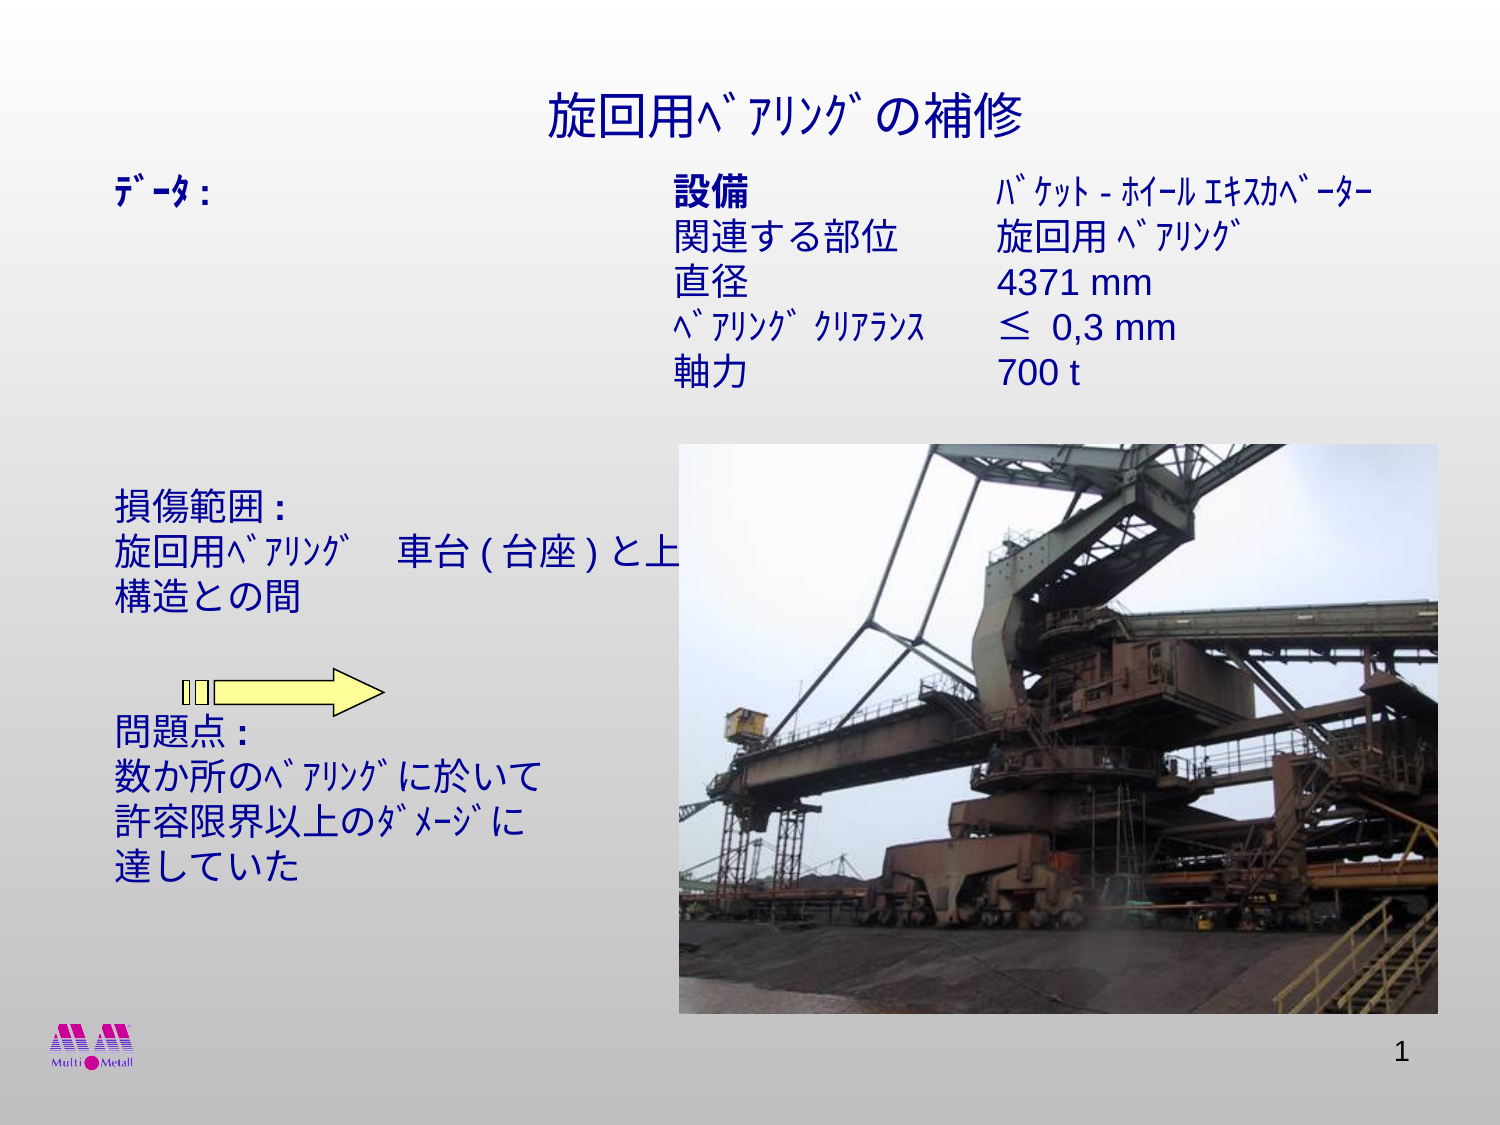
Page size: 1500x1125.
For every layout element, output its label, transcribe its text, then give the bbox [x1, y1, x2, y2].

text_box [195, 680, 209, 705]
text_box [214, 668, 384, 717]
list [678, 444, 1438, 1015]
text_box [183, 680, 190, 705]
text_box 旋回用ﾍﾞｱﾘﾝｸﾞの補修 [110, 80, 1461, 149]
slide_number 1 [1074, 1024, 1425, 1103]
picture [47, 1022, 136, 1071]
text_box ﾃﾞｰﾀ: 設備 ﾊﾞｹｯﾄ-ﾎｲｰﾙ ｴｷｽｶﾍﾞｰﾀｰ 関連する部位 旋回用 ﾍﾞｱﾘﾝｸﾞ 直径 4371 mm ﾍﾞｱﾘﾝｸﾞ ｸﾘｱﾗﾝｽ ≤ 0,3 mm 軸力 700 t 損傷範囲: 旋回用ﾍﾞｱﾘﾝｸﾞ 車台(台座)と上部 構造との間 問題点: 数か所のﾍﾞｱﾘﾝｸﾞに於いて 許容限界以上のﾀﾞﾒｰｼﾞに 達していた [100, 160, 1424, 896]
